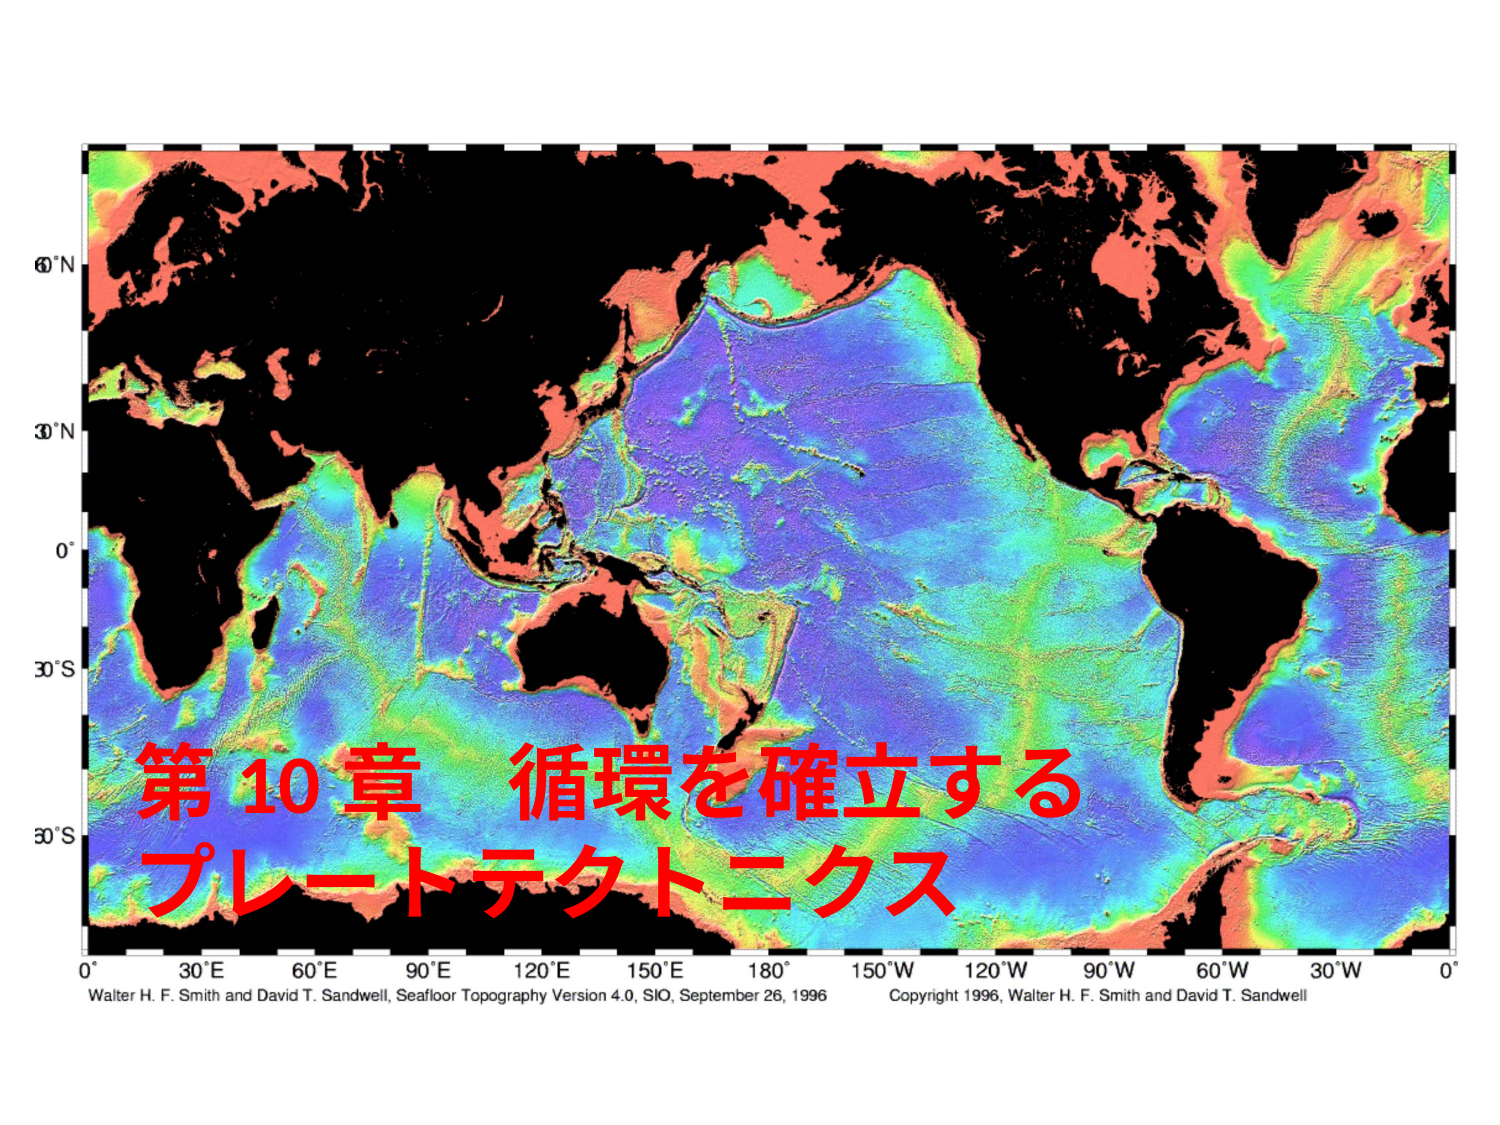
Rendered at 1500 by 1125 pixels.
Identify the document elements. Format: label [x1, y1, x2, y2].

picture [35, 118, 1461, 1005]
